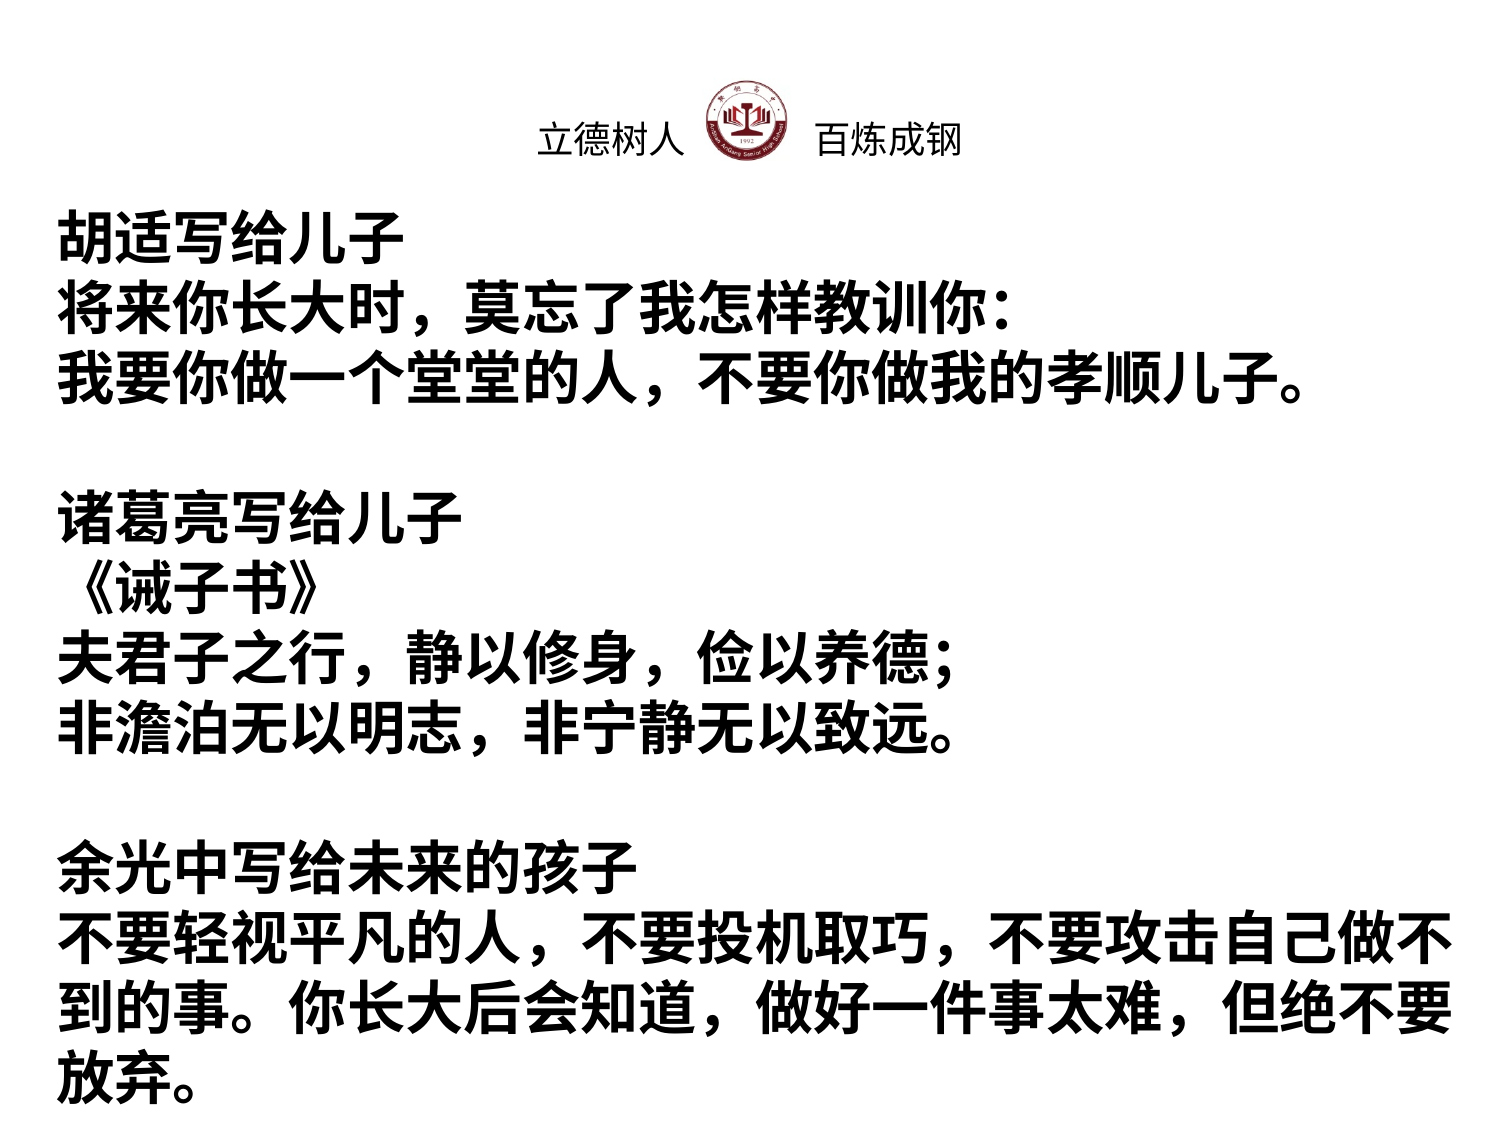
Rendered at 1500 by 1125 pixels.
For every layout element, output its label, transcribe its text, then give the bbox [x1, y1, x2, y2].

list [702, 77, 791, 162]
text_box 胡适写给儿子 将来你长大时，莫忘了我怎样教训你： 我要你做一个堂堂的人，不要你做我的孝顺儿子。 诸葛亮写给儿子 《诫子书》 夫君子之行，静以修身，俭以养德； 非澹泊无以明志，非宁静无以致远。 余光中写给未来的孩子 不要轻视平凡的人，不要投机取巧，不要攻击自己做不到的事。你长大后会知道，做好一件事太难，但绝不要放弃。 [41, 149, 1500, 1125]
title 立德树人 百炼成钢 [75, 45, 1425, 149]
